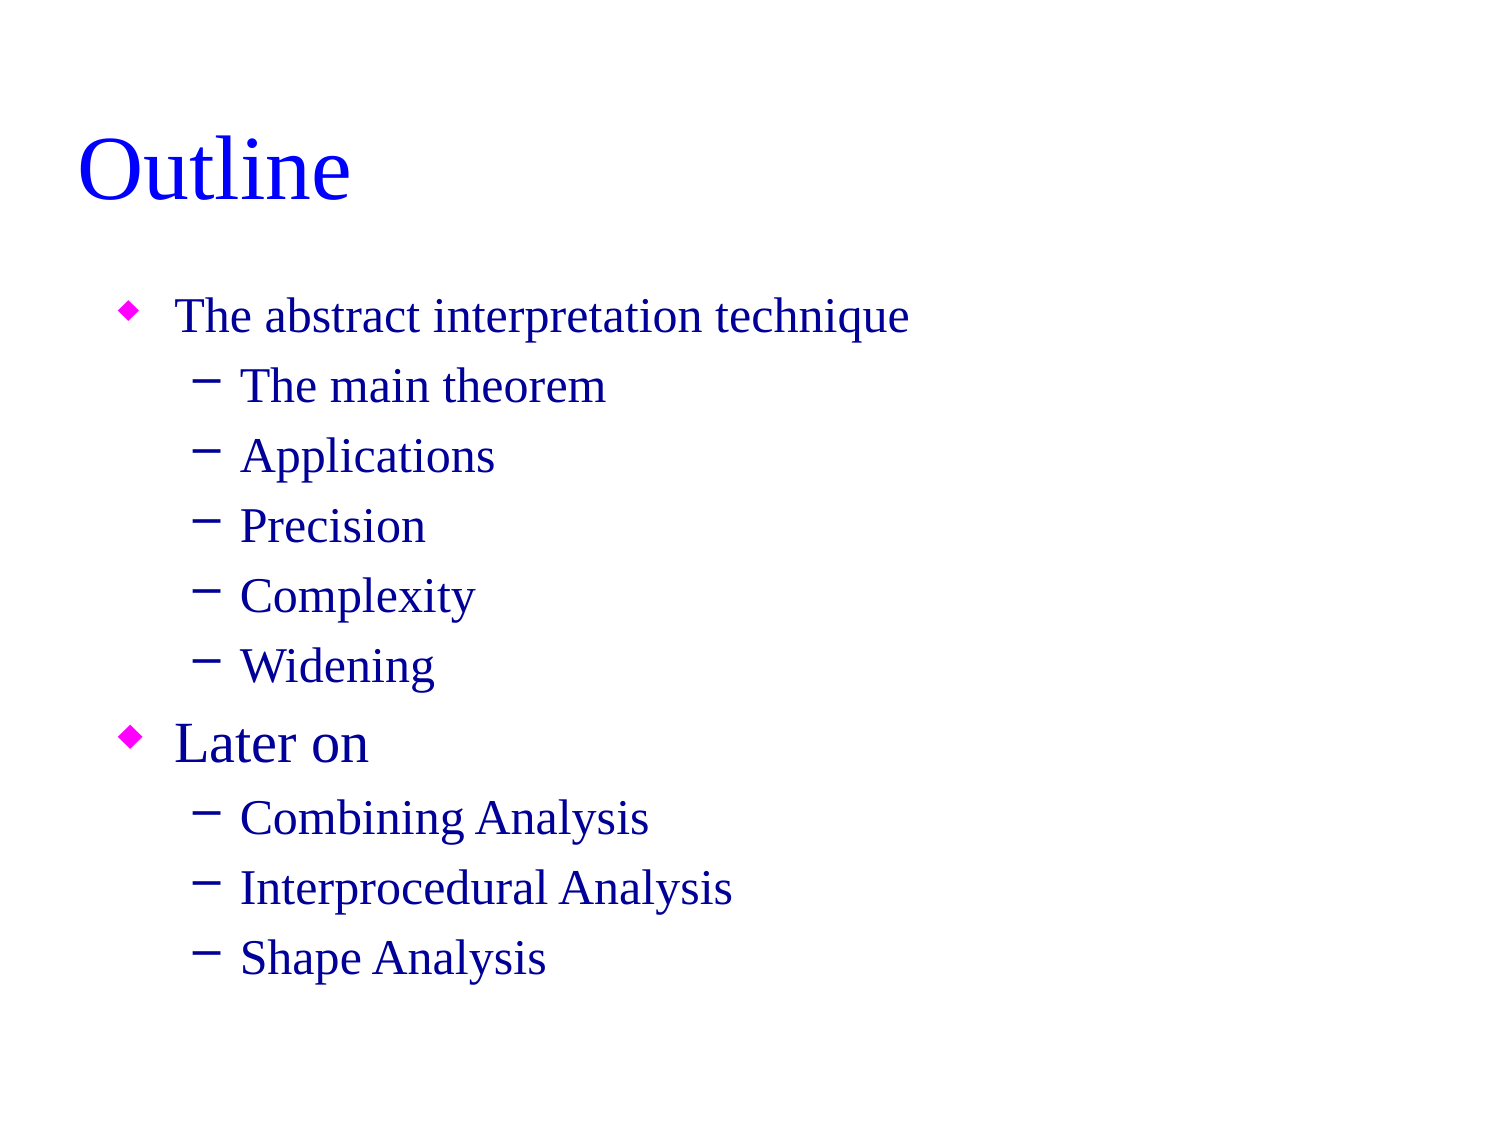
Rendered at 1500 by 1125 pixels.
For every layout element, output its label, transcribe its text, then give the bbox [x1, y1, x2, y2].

list The abstract interpretation technique The main theorem Applications Precision Complexity Widening Later on Combining Analysis Interprocedural Analysis Shape Analysis [102, 274, 1371, 1081]
title Outline [62, 43, 1338, 226]
